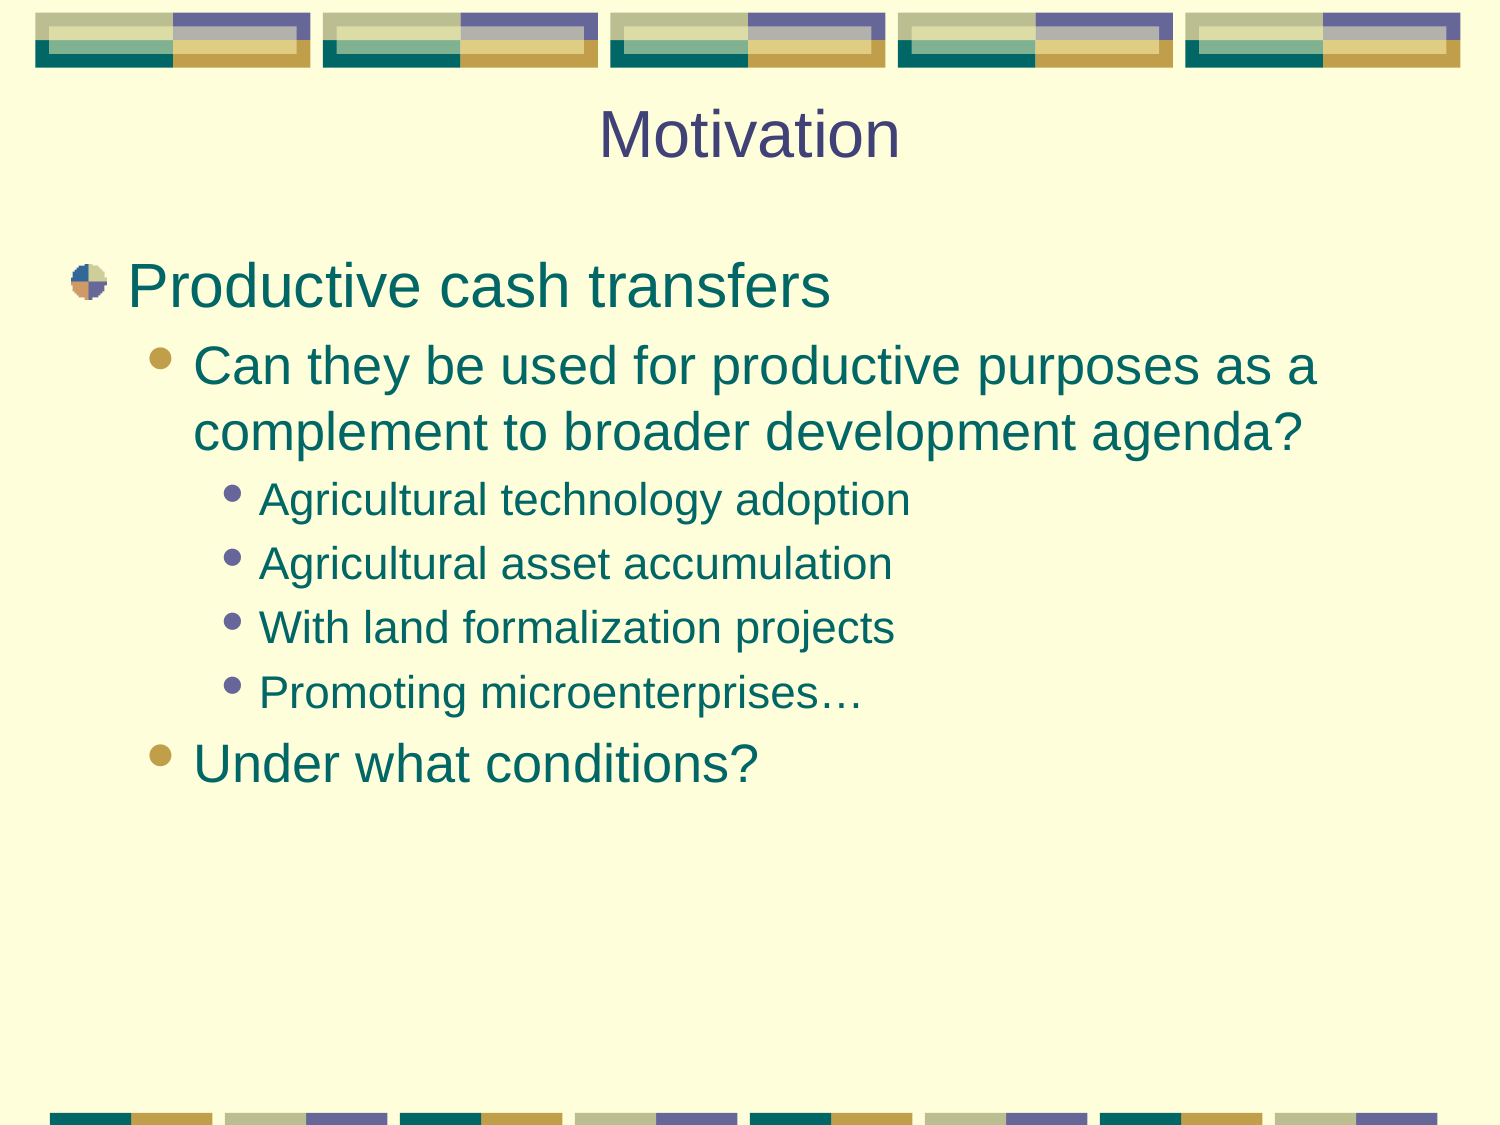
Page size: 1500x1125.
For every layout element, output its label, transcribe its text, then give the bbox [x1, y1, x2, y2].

picture [71, 264, 107, 300]
title Motivation [37, 74, 1464, 188]
list Productive cash transfers Can they be used for productive purposes as a complement to broader development agenda? Agricultural technology adoption Agricultural asset accumulation With land formalization projects Promoting microenterprises… Under what conditions? [55, 237, 1463, 1076]
